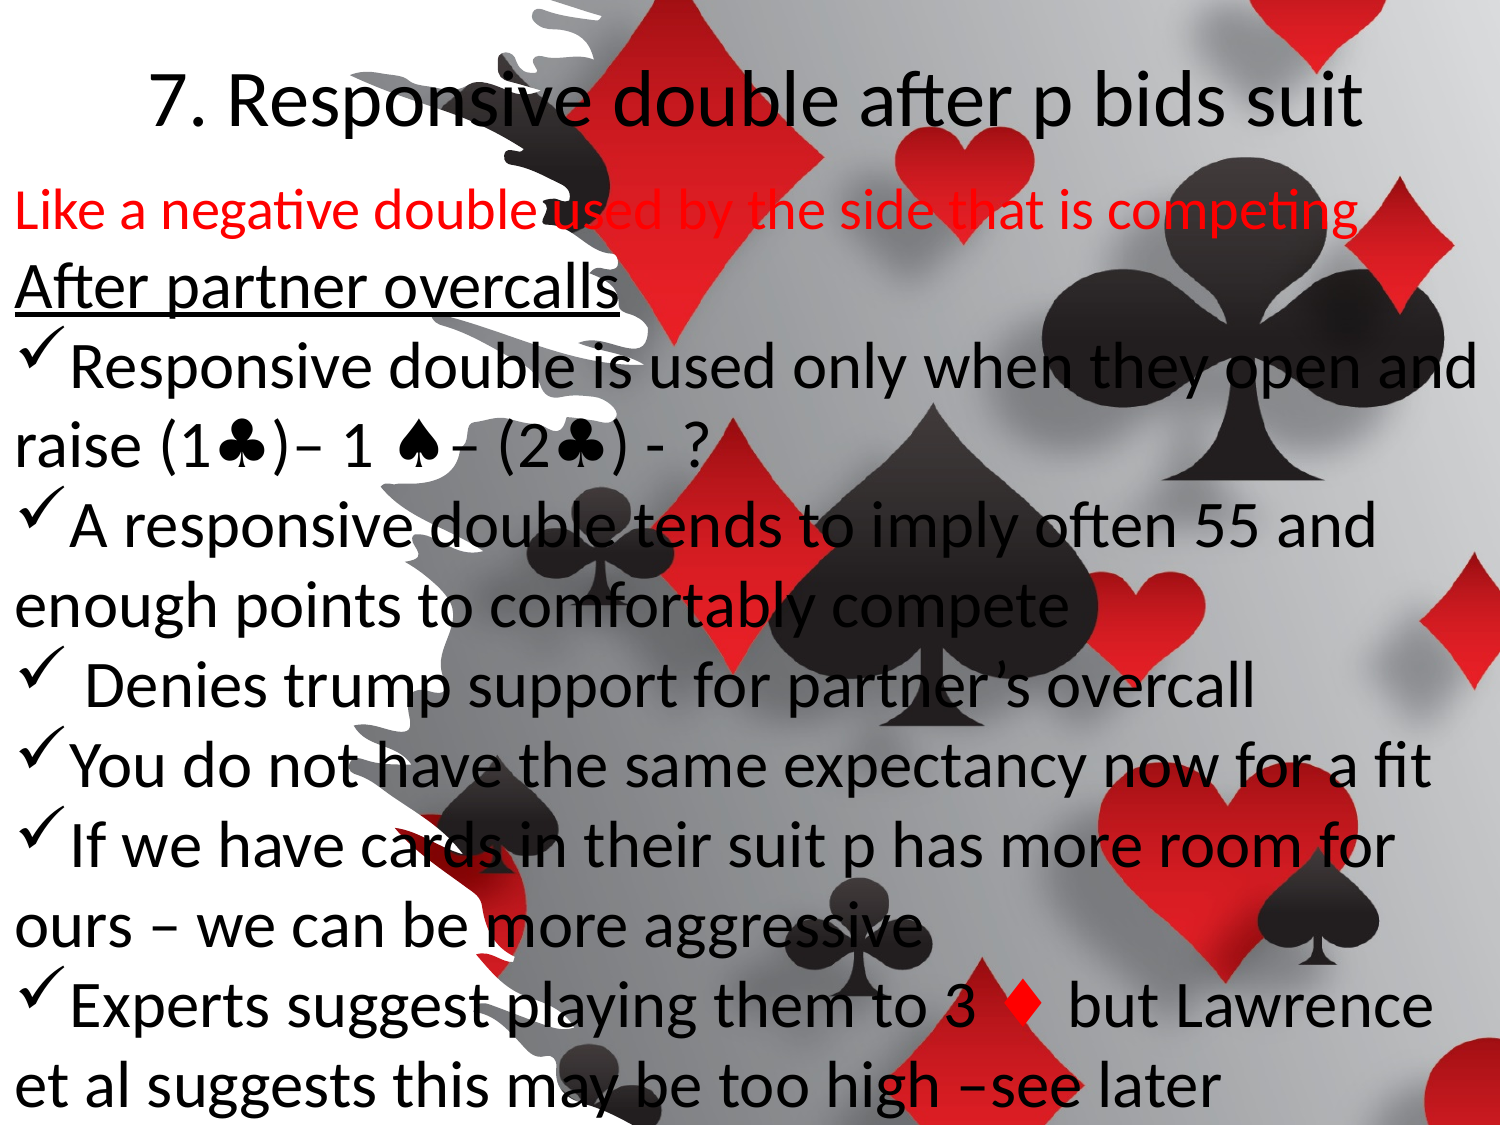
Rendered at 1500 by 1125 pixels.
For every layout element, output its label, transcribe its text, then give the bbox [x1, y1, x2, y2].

picture [348, 0, 1500, 1125]
text_box Like a negative double used by the side that is competing After partner overcalls Responsive double is used only when they open and raise (1♣)– 1 ♠– (2♣) - ? A responsive double tends to imply often 55 and enough points to comfortably compete Denies trump support for partner’s overcall You do not have the same expectancy now for a fit If we have cards in their suit p has more room for ours – we can be more aggressive Experts suggest playing them to 3 ♦ but Lawrence et al suggests this may be too high –see later [0, 164, 343, 1125]
title 7. Responsive double after p bids suit [82, 0, 346, 164]
